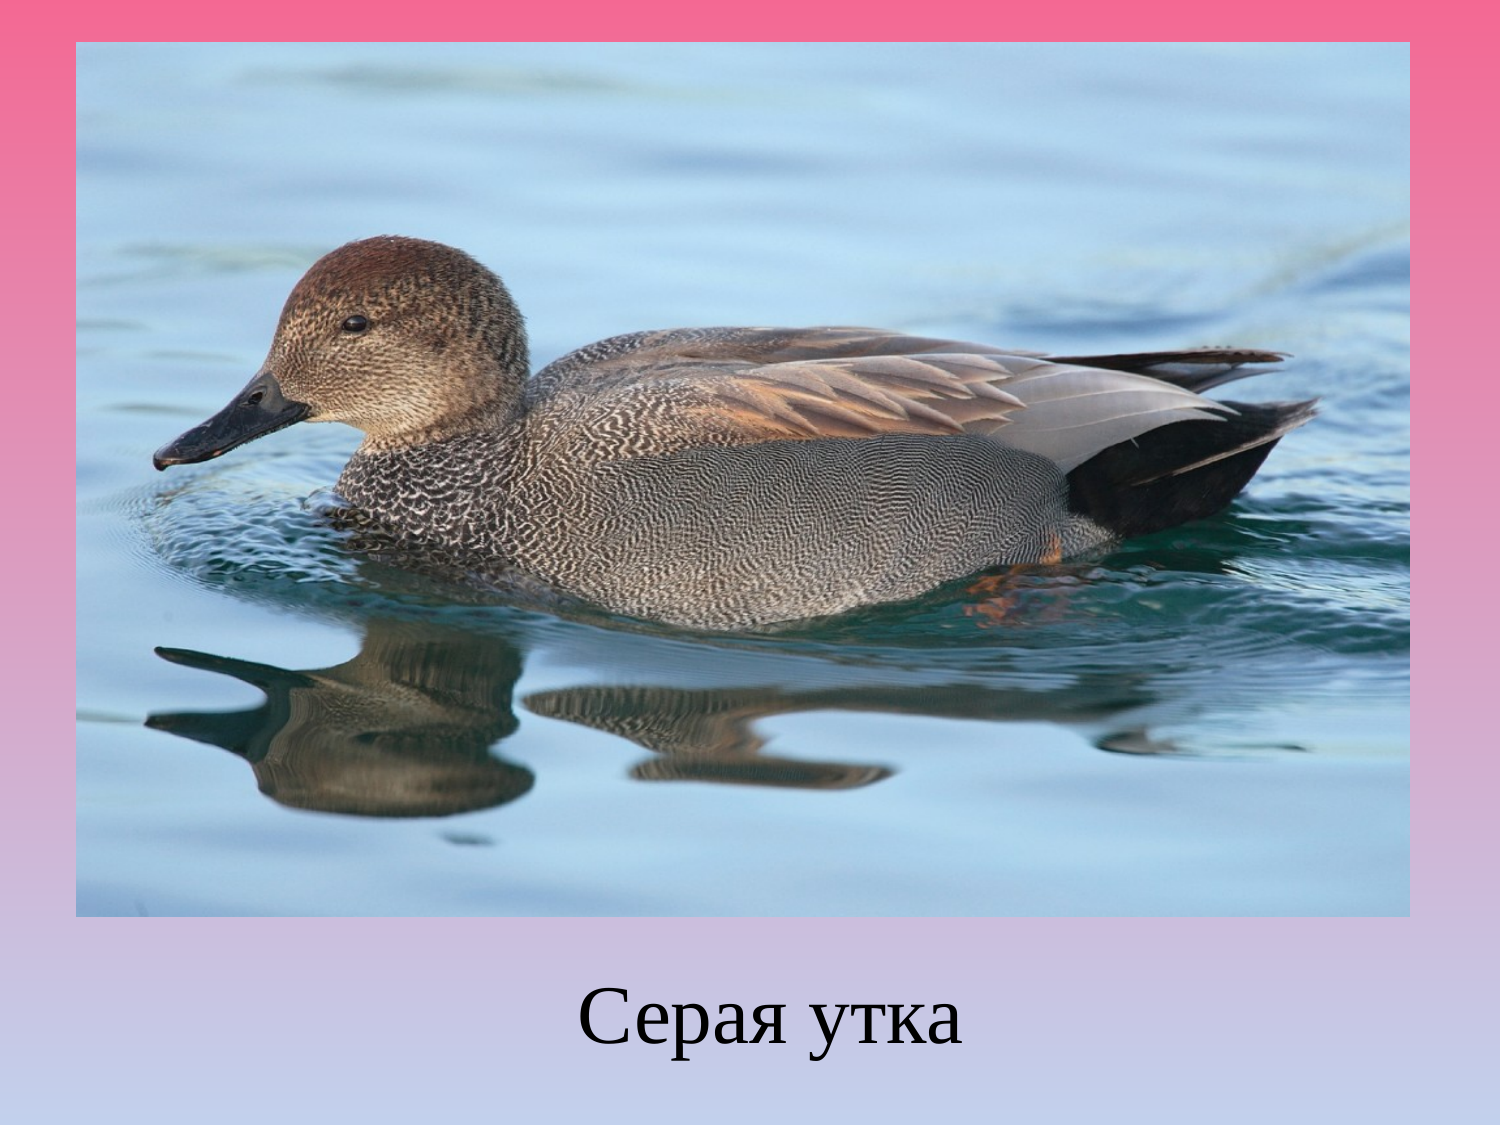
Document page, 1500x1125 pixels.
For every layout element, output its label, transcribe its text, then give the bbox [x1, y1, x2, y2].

picture [76, 42, 1410, 918]
text_box Серая утка [562, 952, 979, 1068]
